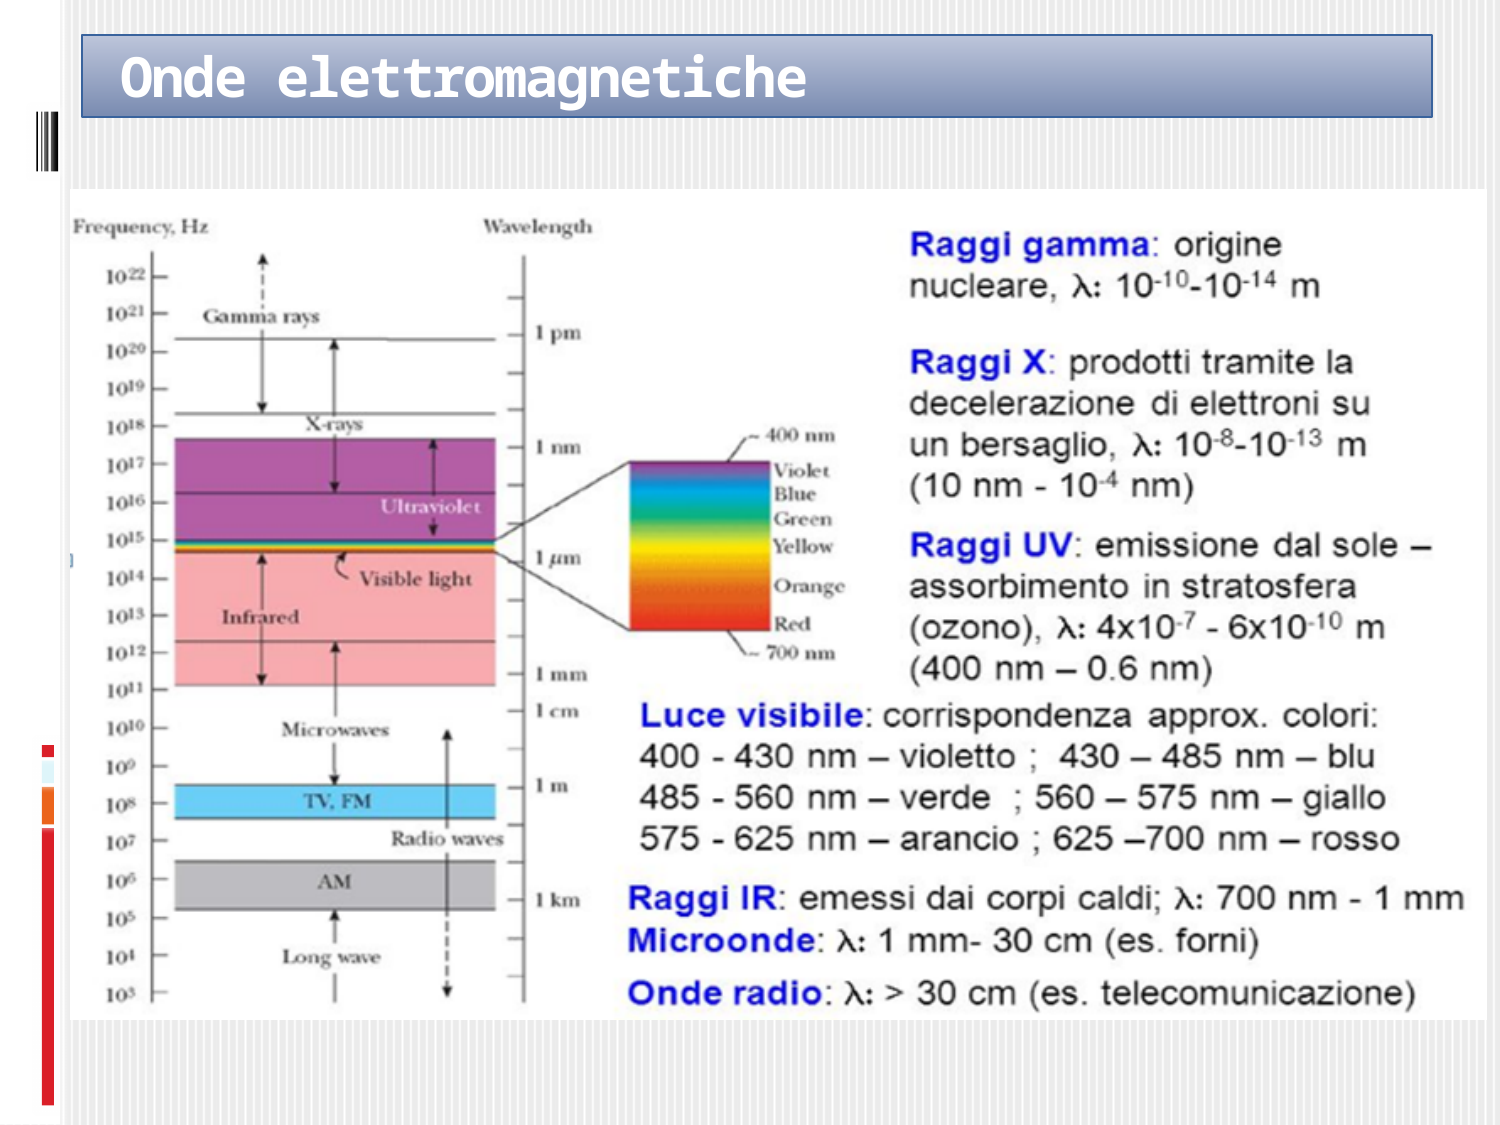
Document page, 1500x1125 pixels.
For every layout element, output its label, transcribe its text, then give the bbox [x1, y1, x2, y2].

title Onde elettromagnetiche [81, 34, 1433, 118]
picture [69, 189, 1488, 1020]
